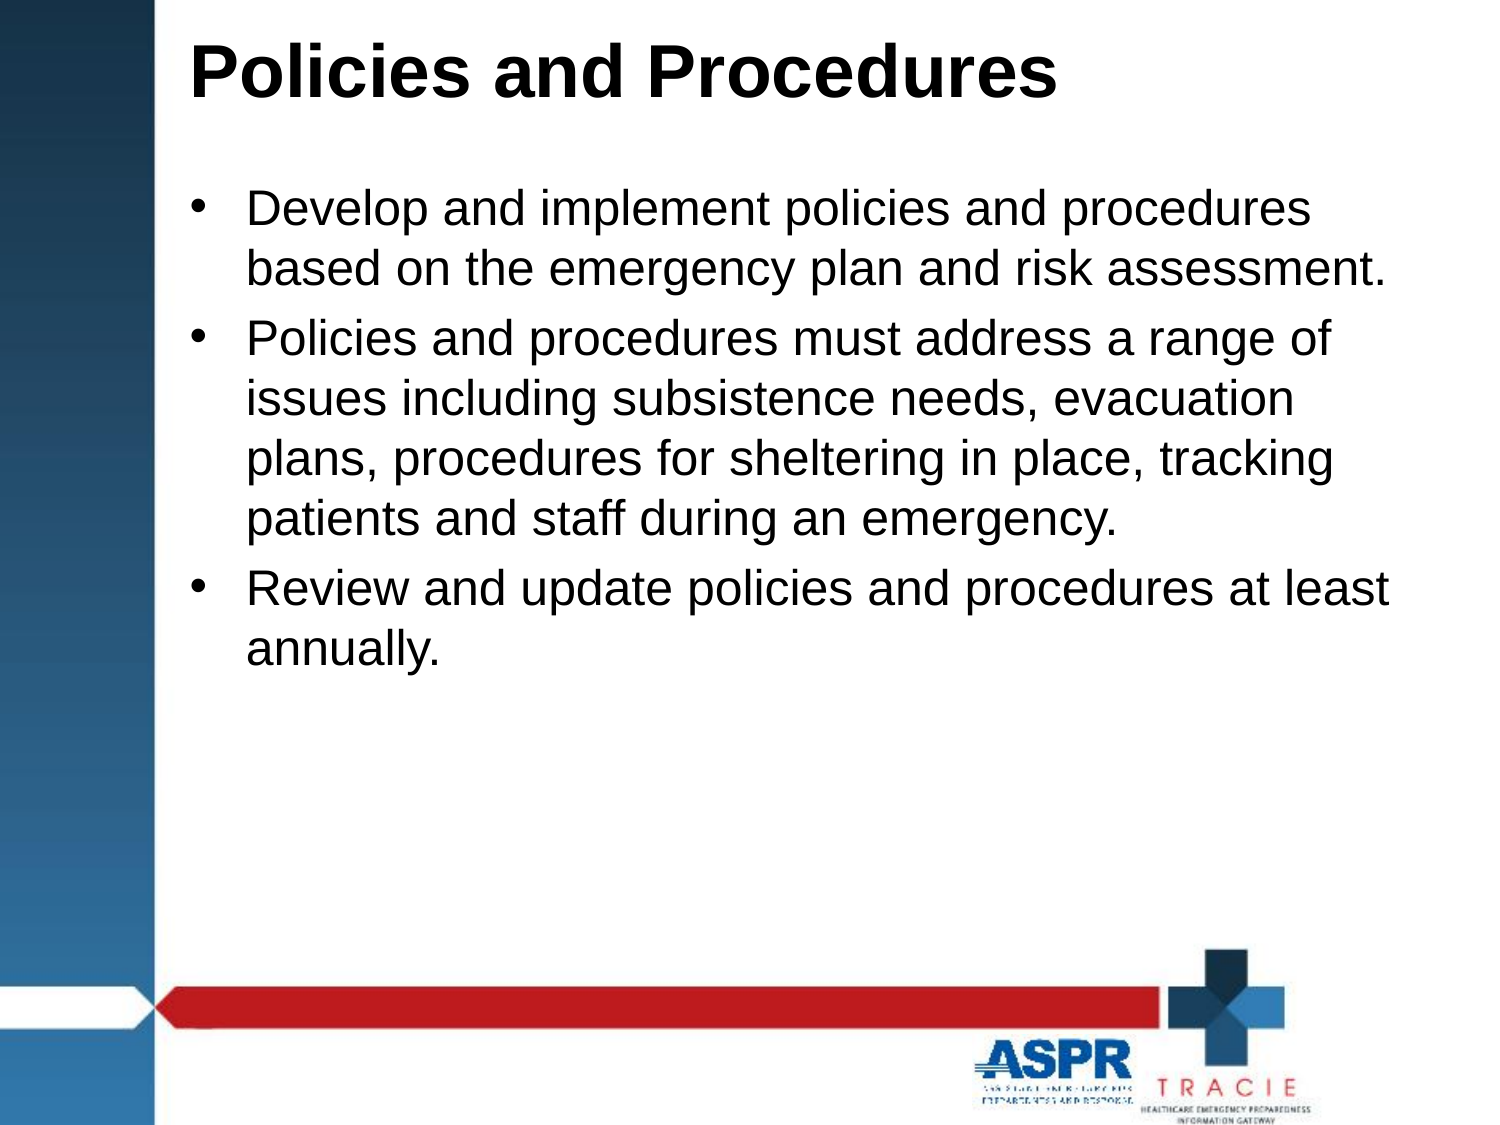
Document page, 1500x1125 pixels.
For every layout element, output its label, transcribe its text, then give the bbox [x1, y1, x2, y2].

title Policies and Procedures [174, 14, 1337, 168]
text_box 10 [1118, 1049, 1469, 1109]
list Develop and implement policies and procedures based on the emergency plan and risk assessment. Policies and procedures must address a range of issues including subsistence needs, evacuation plans, procedures for sheltering in place, tracking patients and staff during an emergency. Review and update policies and procedures at least annually. [174, 168, 1446, 935]
picture [0, 0, 1500, 1125]
